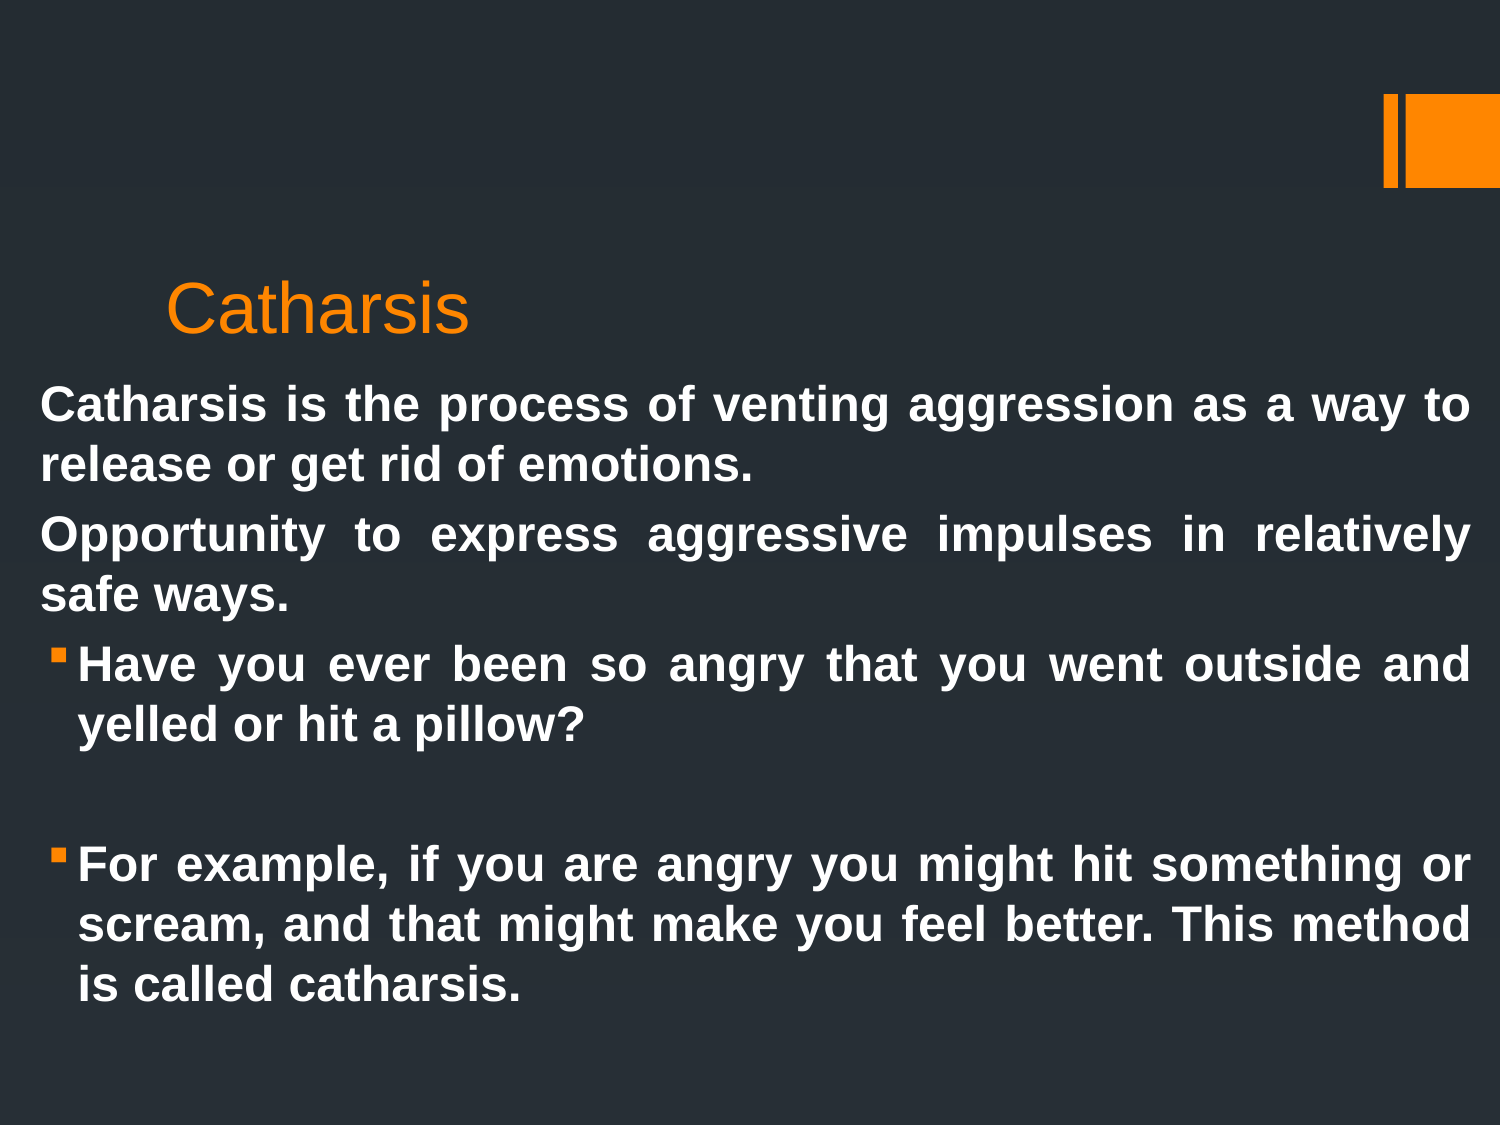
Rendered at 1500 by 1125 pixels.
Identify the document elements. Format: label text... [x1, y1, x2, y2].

list Catharsis is the process of venting aggression as a way to release or get rid of emotions. Opportunity to express aggressive impulses in relatively safe ways. Have you ever been so angry that you went outside and yelled or hit a pillow? For example, if you are angry you might hit something or scream, and that might make you feel better. This method is called catharsis. [24, 187, 1488, 1075]
